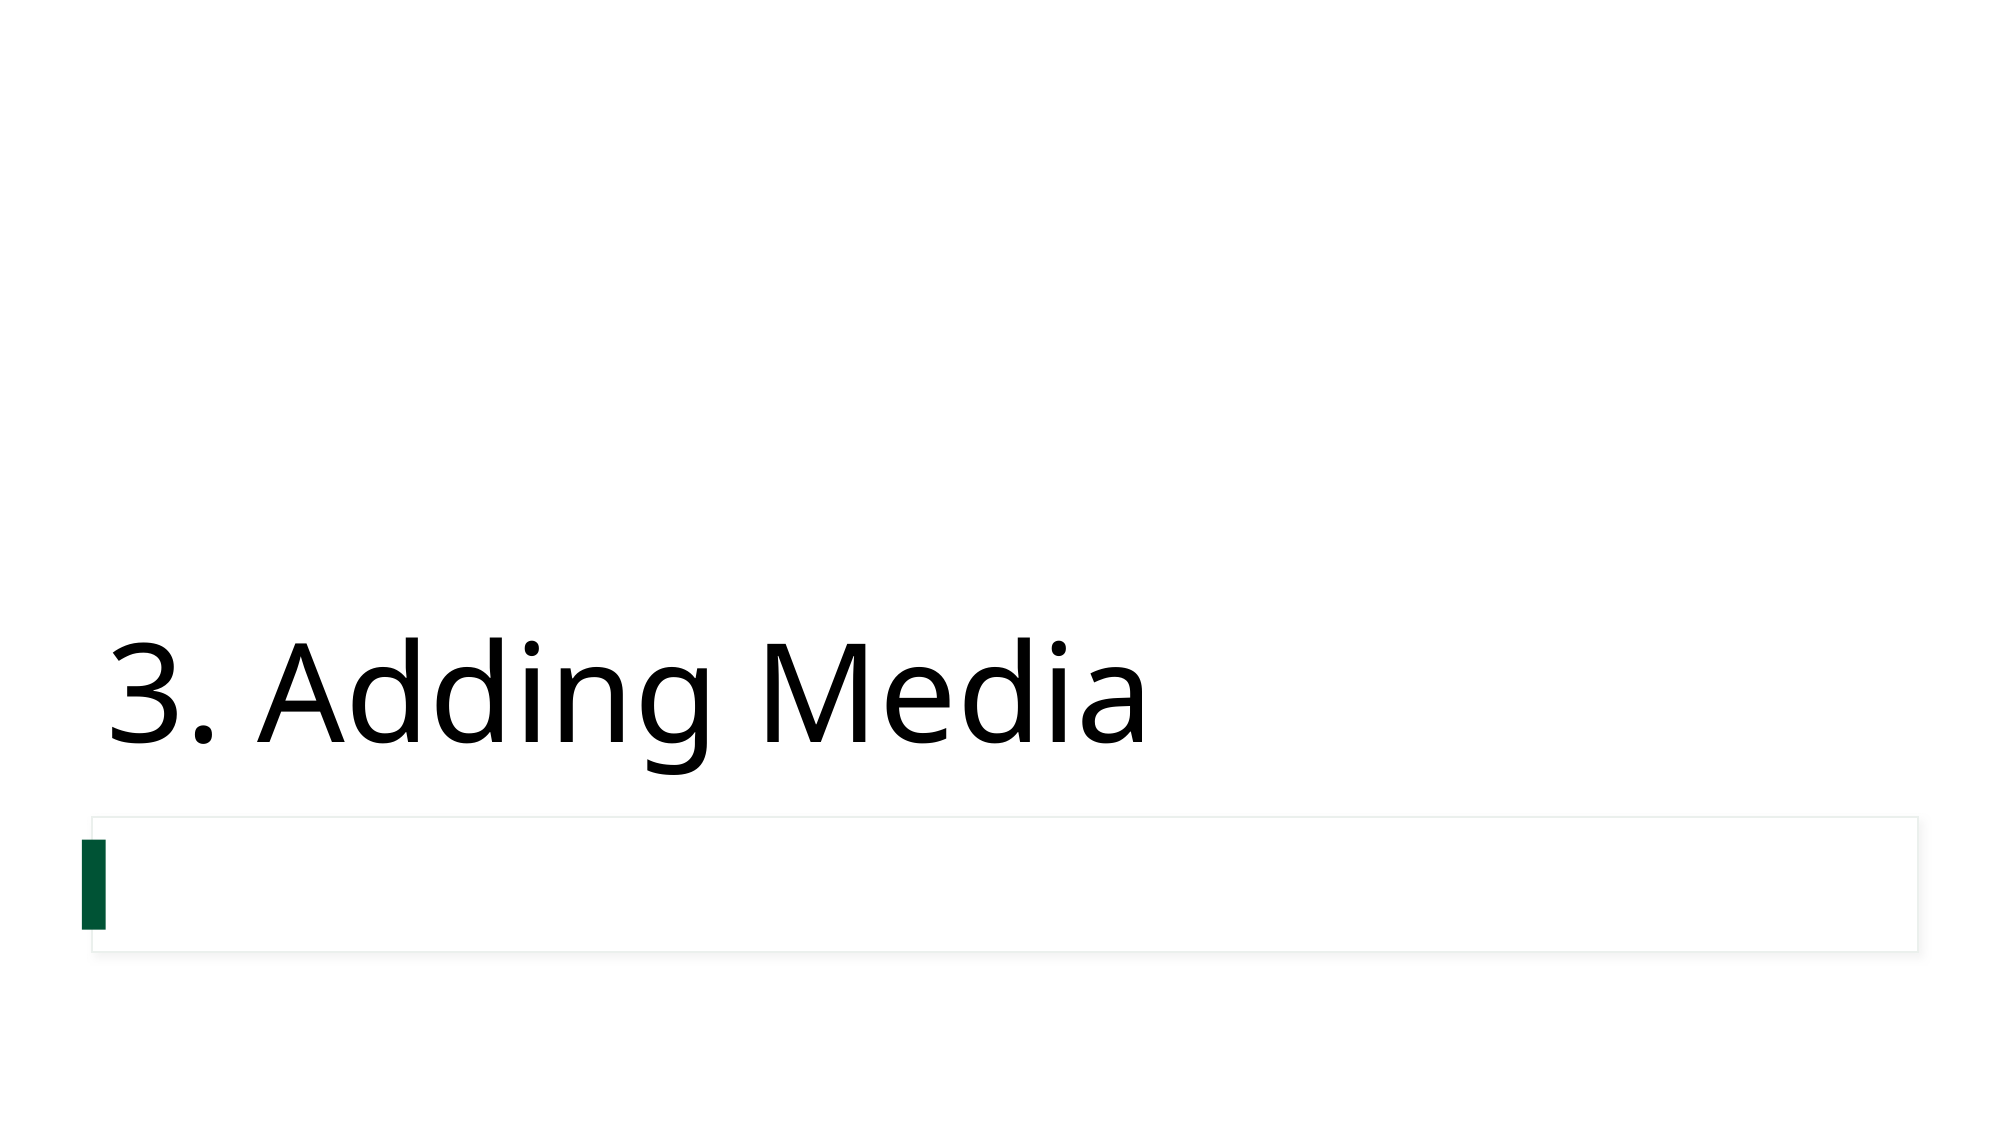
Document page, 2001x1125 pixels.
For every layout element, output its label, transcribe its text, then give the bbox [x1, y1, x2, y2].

title 3. Adding Media [91, 104, 1878, 780]
